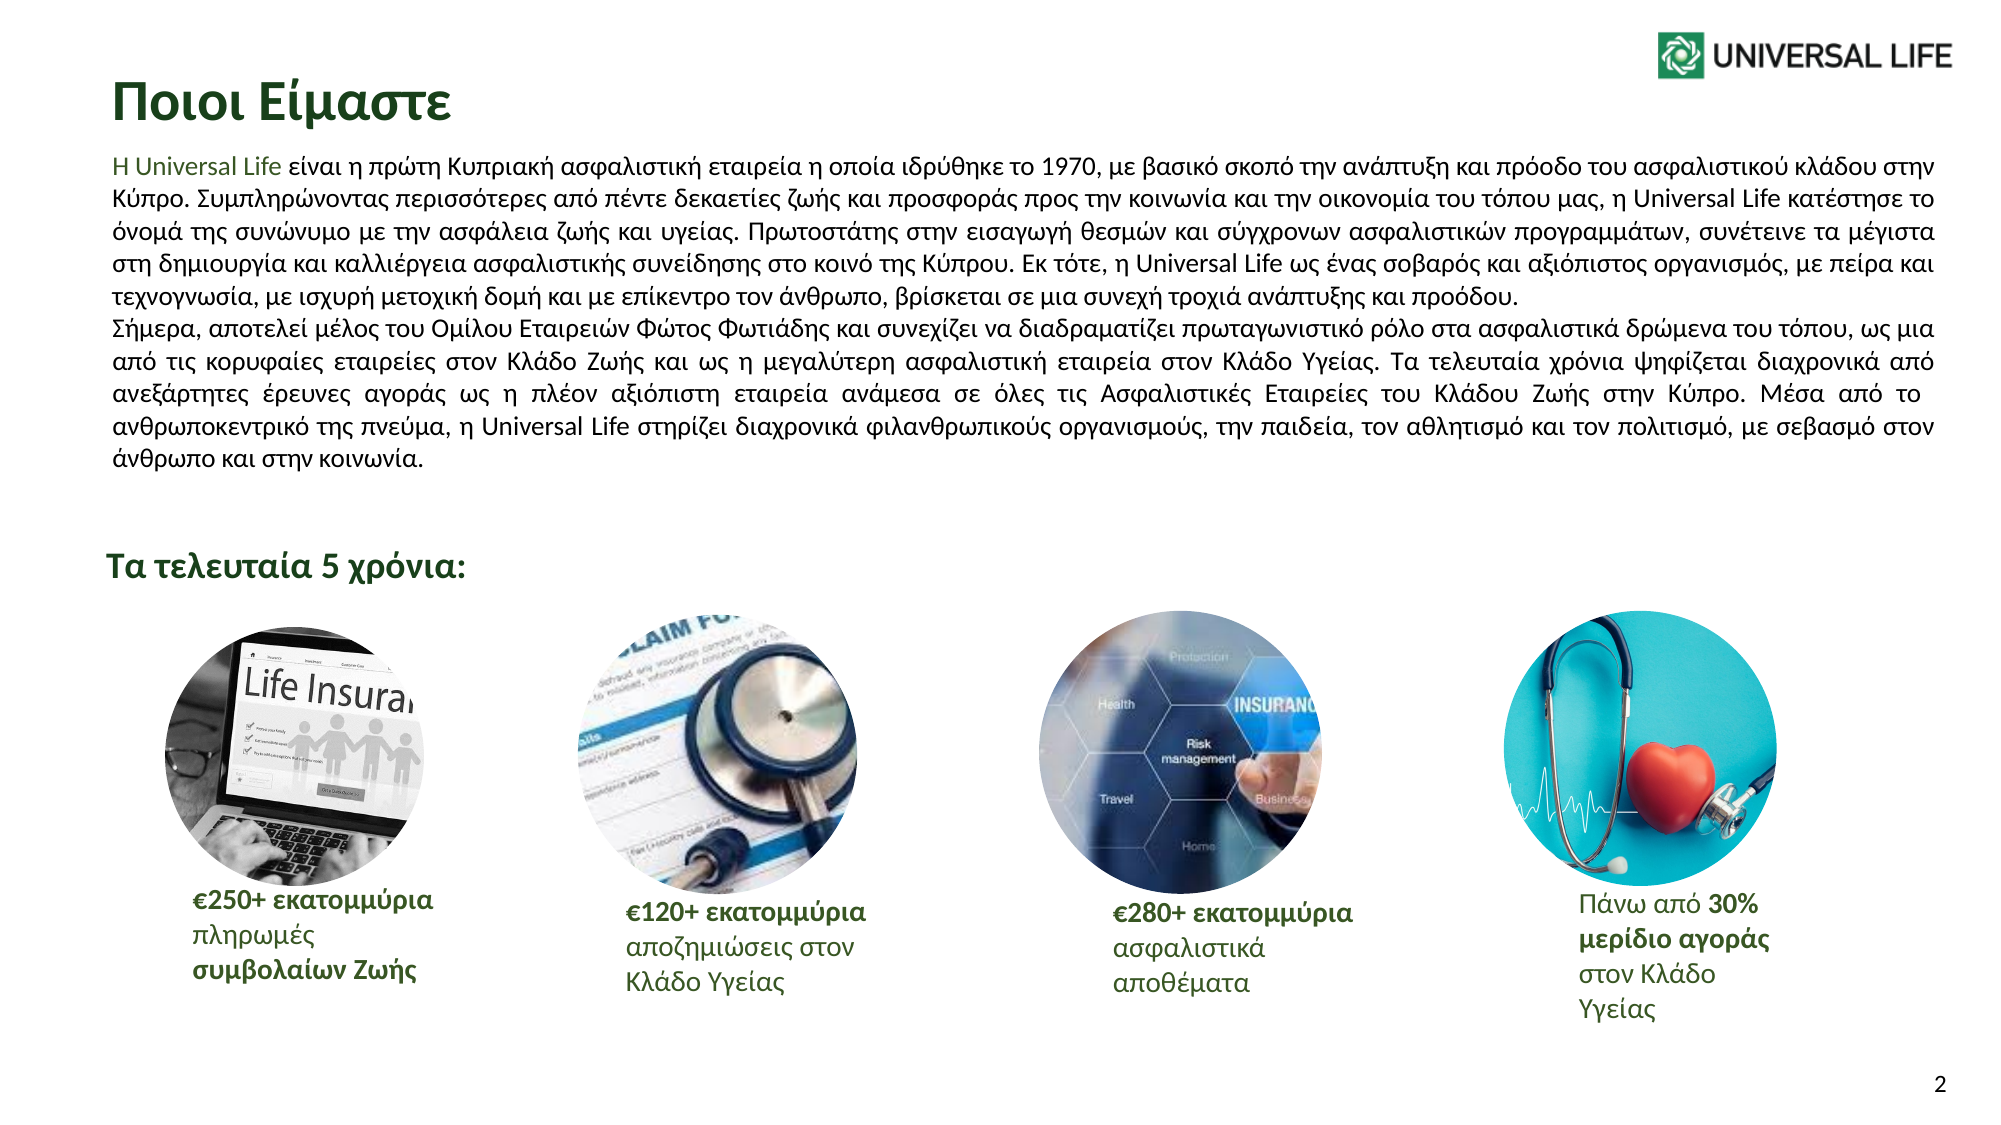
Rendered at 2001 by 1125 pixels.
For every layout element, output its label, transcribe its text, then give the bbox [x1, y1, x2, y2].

picture [1503, 610, 1777, 886]
text_box €250+ εκατομμύρια πληρωμές συμβολαίων Ζωής [177, 873, 478, 993]
text_box H Universal Life είναι η πρώτη Κυπριακή ασφαλιστική εταιρεία η οποία ιδρύθηκε το 1970, με βασικό σκοπό την ανάπτυξη και πρόοδο του ασφαλιστικού κλάδου στην Κύπρο. Συμπληρώνοντας περισσότερες από πέντε δεκαετίες ζωής και προσφοράς προς την κοινωνία και την οικονομία του τόπου μας, η Universal Life κατέστησε το όνομά της συνώνυμο με την ασφάλεια ζωής και υγείας. Πρωτοστάτης στην εισαγωγή θεσμών και σύγχρονων ασφαλιστικών προγραμμάτων, συνέτεινε τα μέγιστα στη δημιουργία και καλλιέργεια ασφαλιστικής συνείδησης στο κοινό της Κύπρου. Εκ τότε, η Universal Life ως ένας σοβαρός και αξιόπιστος οργανισμός, με πείρα και τεχνογνωσία, με ισχυρή μετοχική δομή και με επίκεντρο τον άνθρωπο, βρίσκεται σε μια συνεχή τροχιά ανάπτυξης και προόδου. Σήμερα, αποτελεί μέλος του Ομίλου Εταιρειών Φώτος Φωτιάδης και συνεχίζει να διαδραματίζει πρωταγωνιστικό ρόλο στα ασφαλιστικά δρώμενα του τόπου, ως μια από τις κορυφαίες εταιρείες στον Κλάδο Ζωής και ως η μεγαλύτερη ασφαλιστική εταιρεία στον Κλάδο Υγείας. Τα τελευταία χρόνια ψηφίζεται διαχρονικά από ανεξάρτητες έρευνες αγοράς ως η πλέον αξιόπιστη εταιρεία ανάμεσα σε όλες τις Ασφαλιστικές Εταιρείες του Κλάδου Ζωής στην Κύπρο. Μέσα από το ανθρωποκεντρικό της πνεύμα, η Universal Life στηρίζει διαχρονικά φιλανθρωπικούς οργανισμούς, την παιδεία, τον αθλητισμό και τον πολιτισμό, με σεβασμό στον άνθρωπο και στην κοινωνία. [97, 140, 1950, 481]
picture [165, 627, 424, 886]
picture [577, 614, 858, 895]
text_box Ποιοι Είμαστε [97, 34, 1823, 141]
picture [1038, 610, 1323, 894]
text_box €120+ εκατομμύρια αποζημιώσεις στον Κλάδο Υγείας [610, 884, 906, 1005]
text_box Πάνω από 30% μερίδιο αγοράς στον Κλάδο Υγείας [1563, 876, 1806, 1032]
picture [1650, 23, 1961, 88]
text_box 2 [1896, 1054, 2000, 1115]
text_box €280+ εκατομμύρια ασφαλιστικά αποθέματα [1098, 885, 1393, 1006]
text_box Τα τελευταία 5 χρόνια: [91, 533, 1092, 594]
